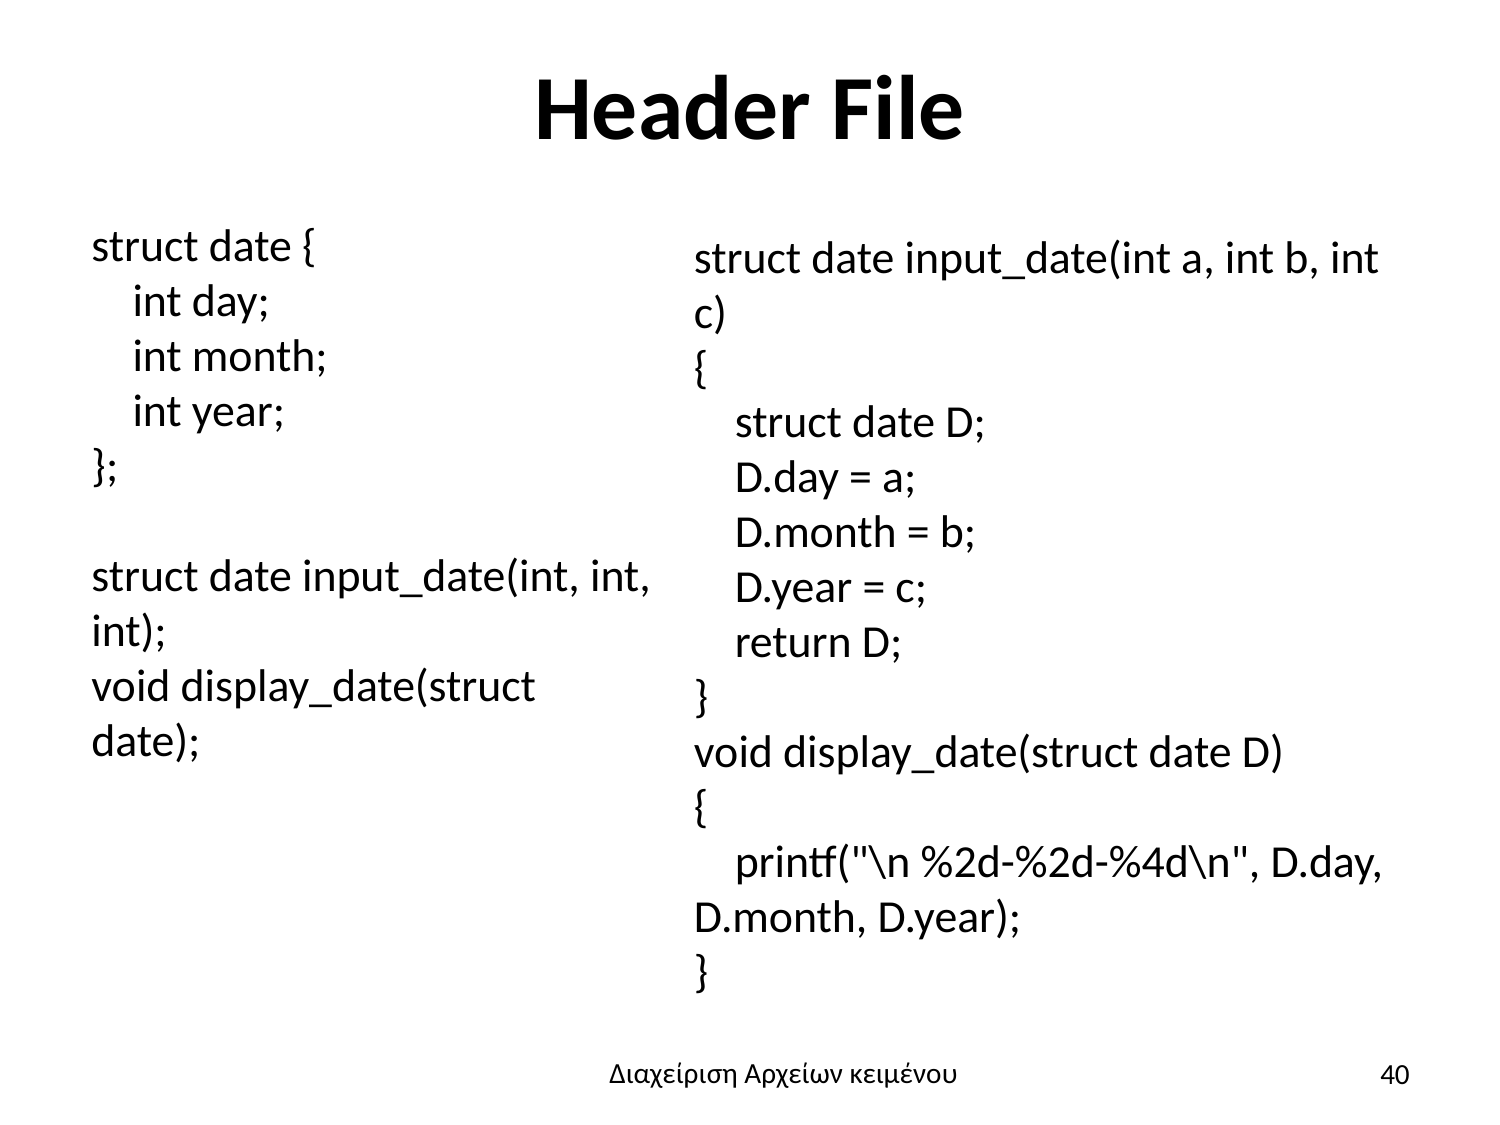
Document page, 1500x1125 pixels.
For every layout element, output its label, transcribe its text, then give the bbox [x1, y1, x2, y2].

text_box struct date input_date(int a, int b, int c) { struct date D; D.day = a; D.month = b; D.year = c; return D; } void display_date(struct date D) { printf("\n %2d-%2d-%4d\n", D.day, D.month, D.year); } [679, 219, 1436, 1005]
text_box Διαχείριση Αρχείων κειμένου [521, 1046, 1046, 1125]
slide_number 40 [1074, 1042, 1425, 1103]
text_box struct date { int day; int month; int year; }; struct date input_date(int, int, int); void display_date(struct date); [76, 208, 668, 773]
title Header File [75, 8, 1425, 197]
